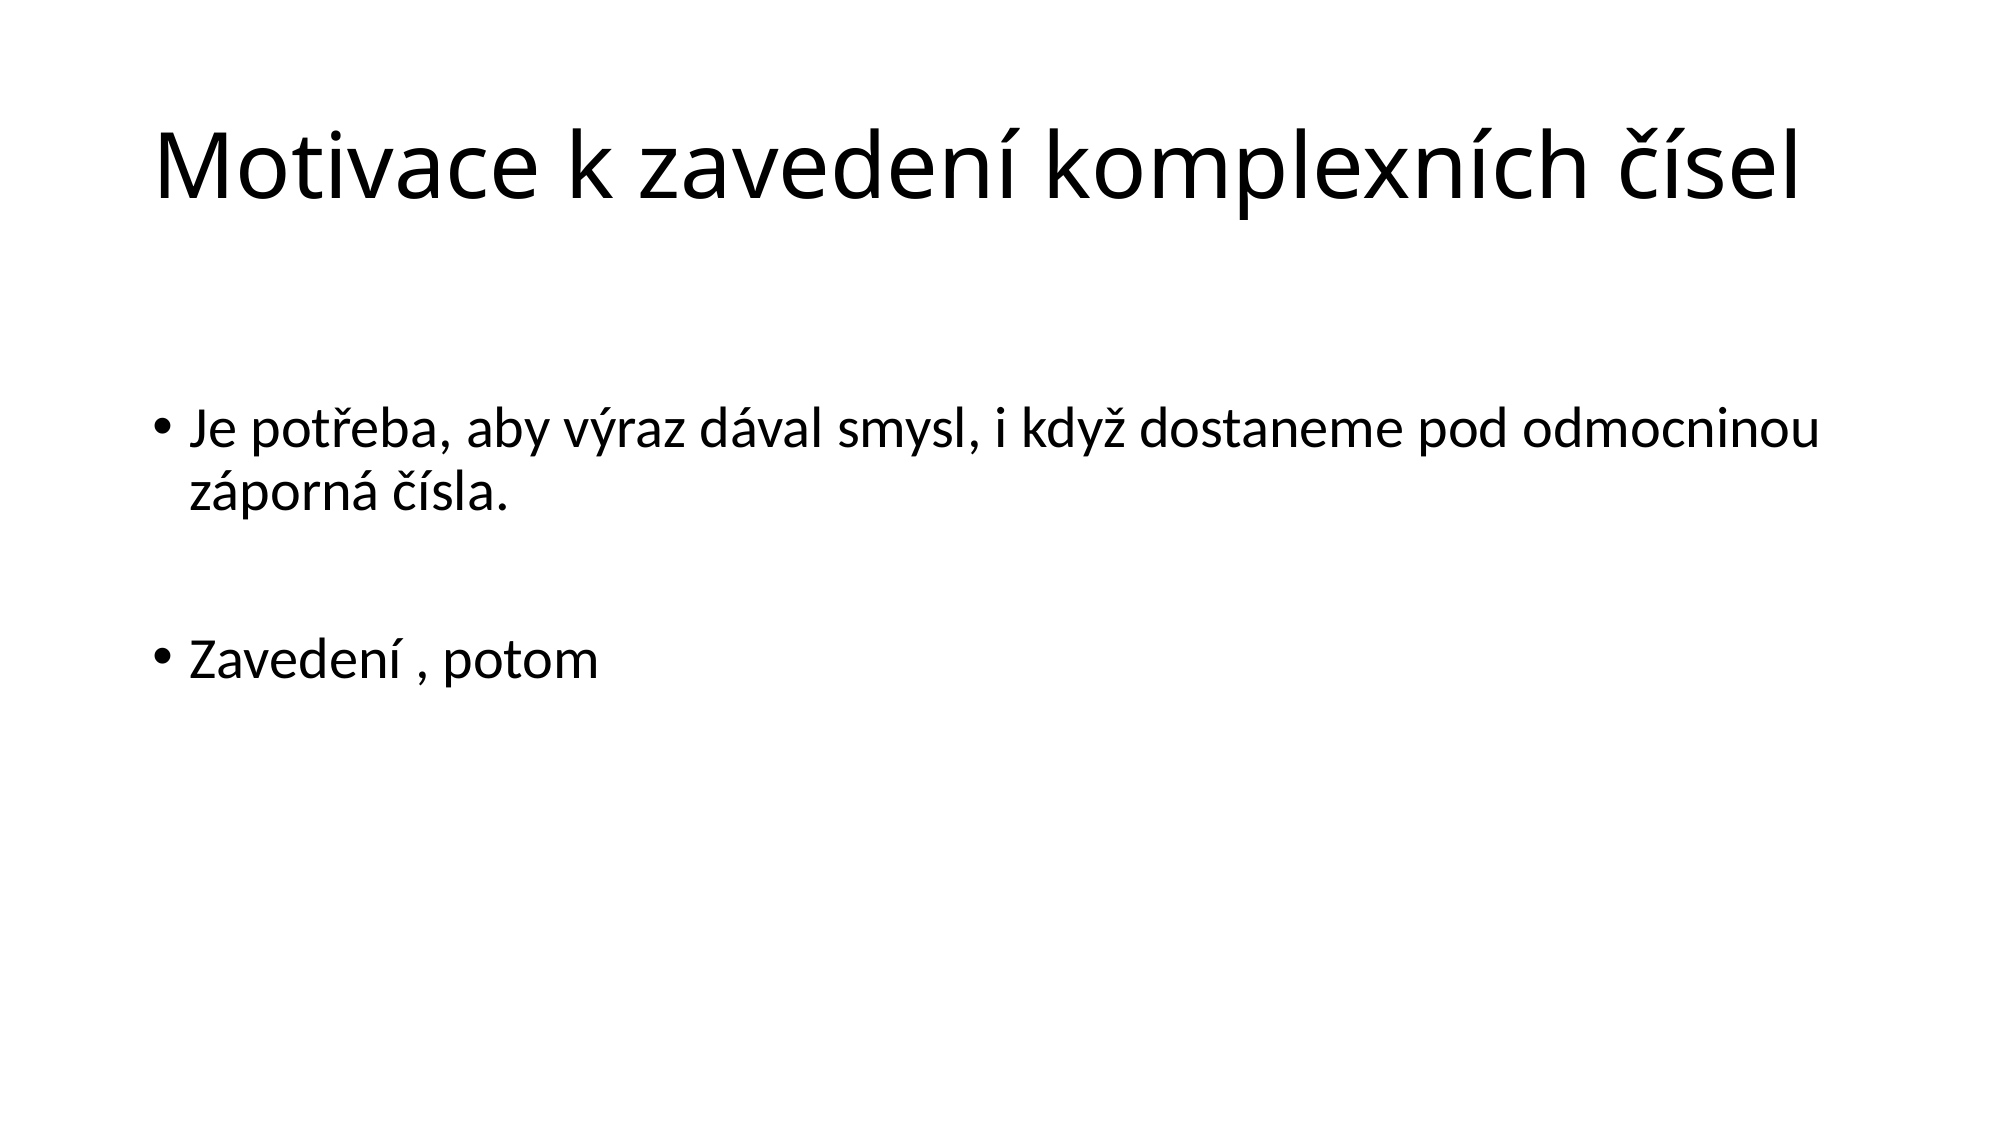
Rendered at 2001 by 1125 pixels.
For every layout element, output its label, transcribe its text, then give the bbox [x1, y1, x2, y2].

title Motivace k zavedení komplexních čísel [137, 59, 1863, 278]
